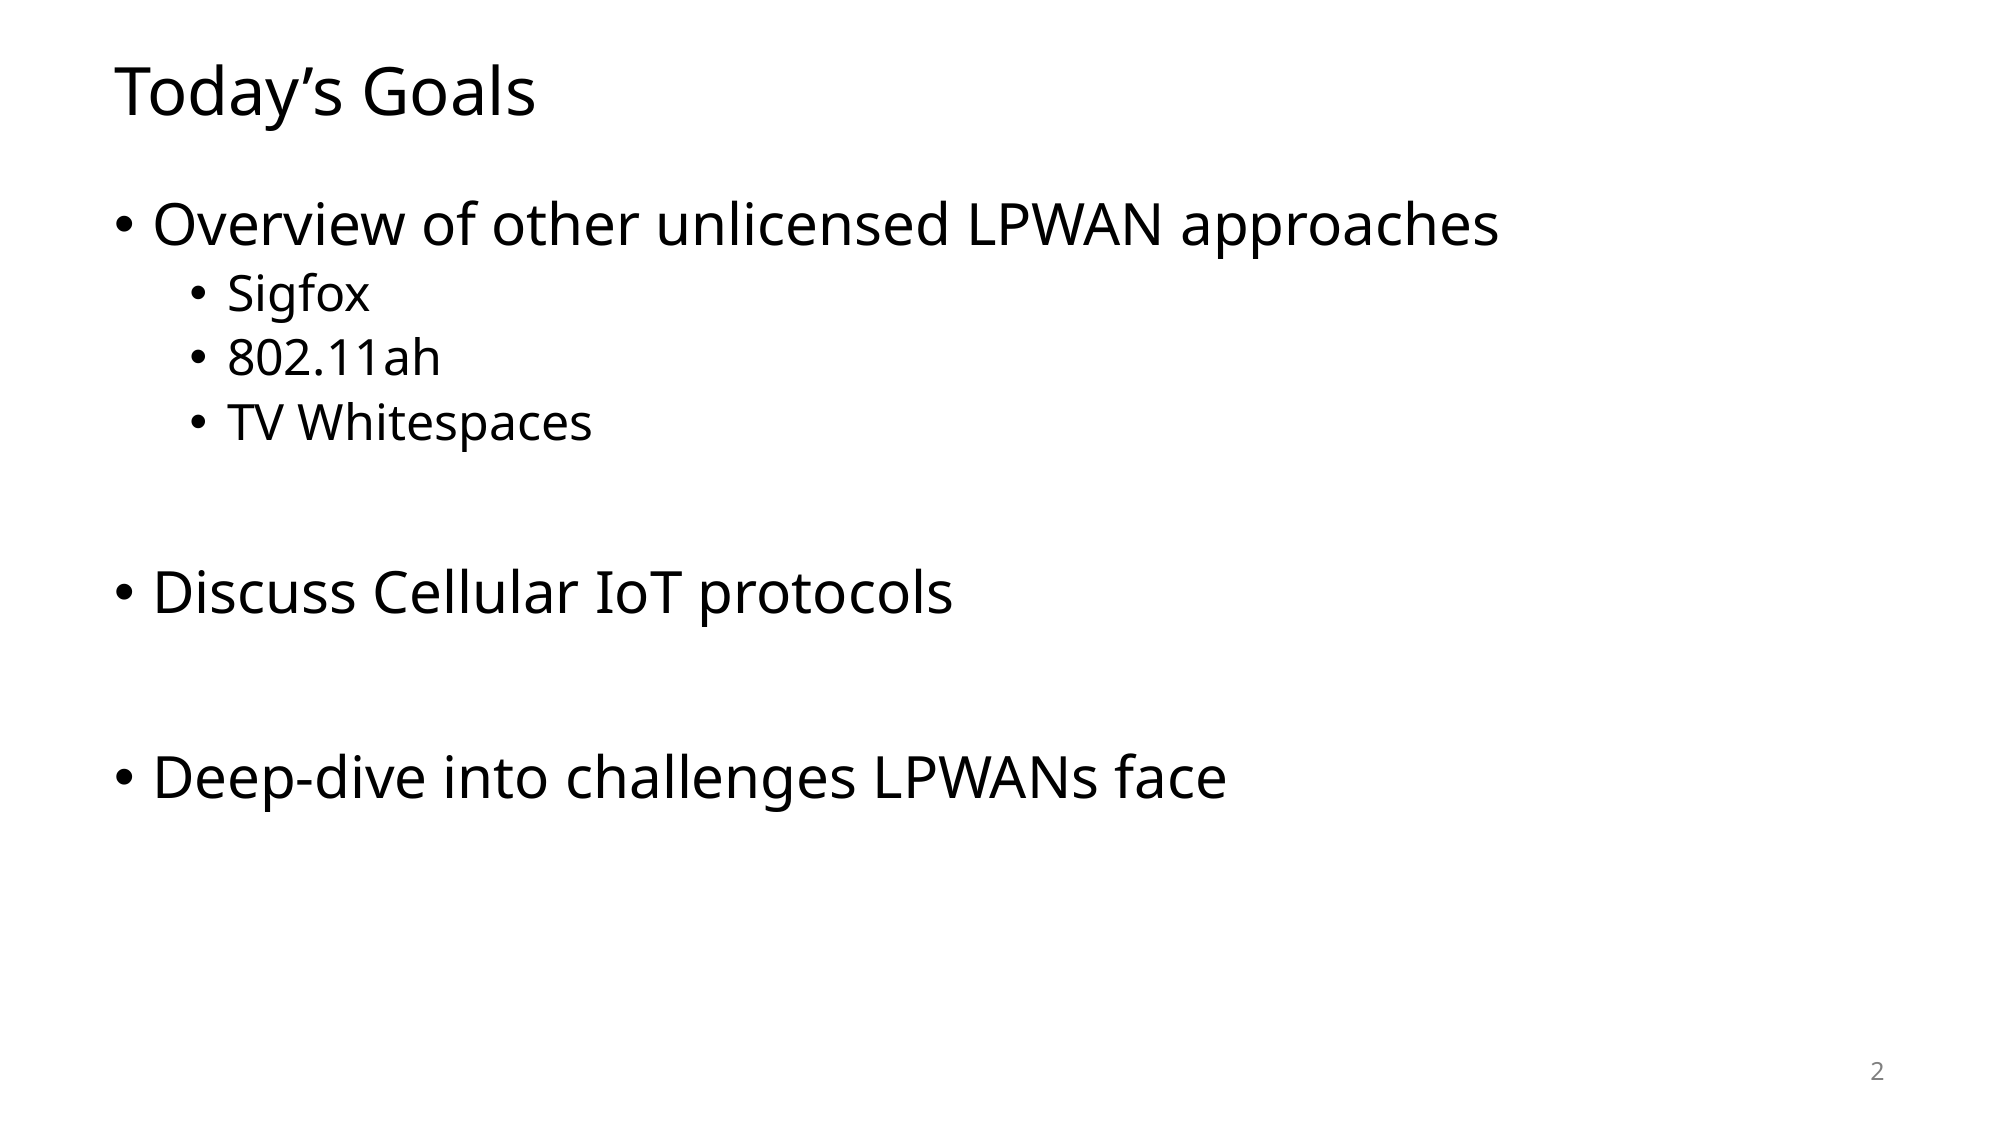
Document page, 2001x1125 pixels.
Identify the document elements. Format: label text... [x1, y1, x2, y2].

list Overview of other unlicensed LPWAN approaches Sigfox 802.11ah TV Whitespaces Discuss Cellular IoT protocols Deep-dive into challenges LPWANs face [99, 187, 1900, 1013]
slide_number 2 [1749, 1042, 1900, 1103]
title Today’s Goals [99, 37, 1900, 150]
